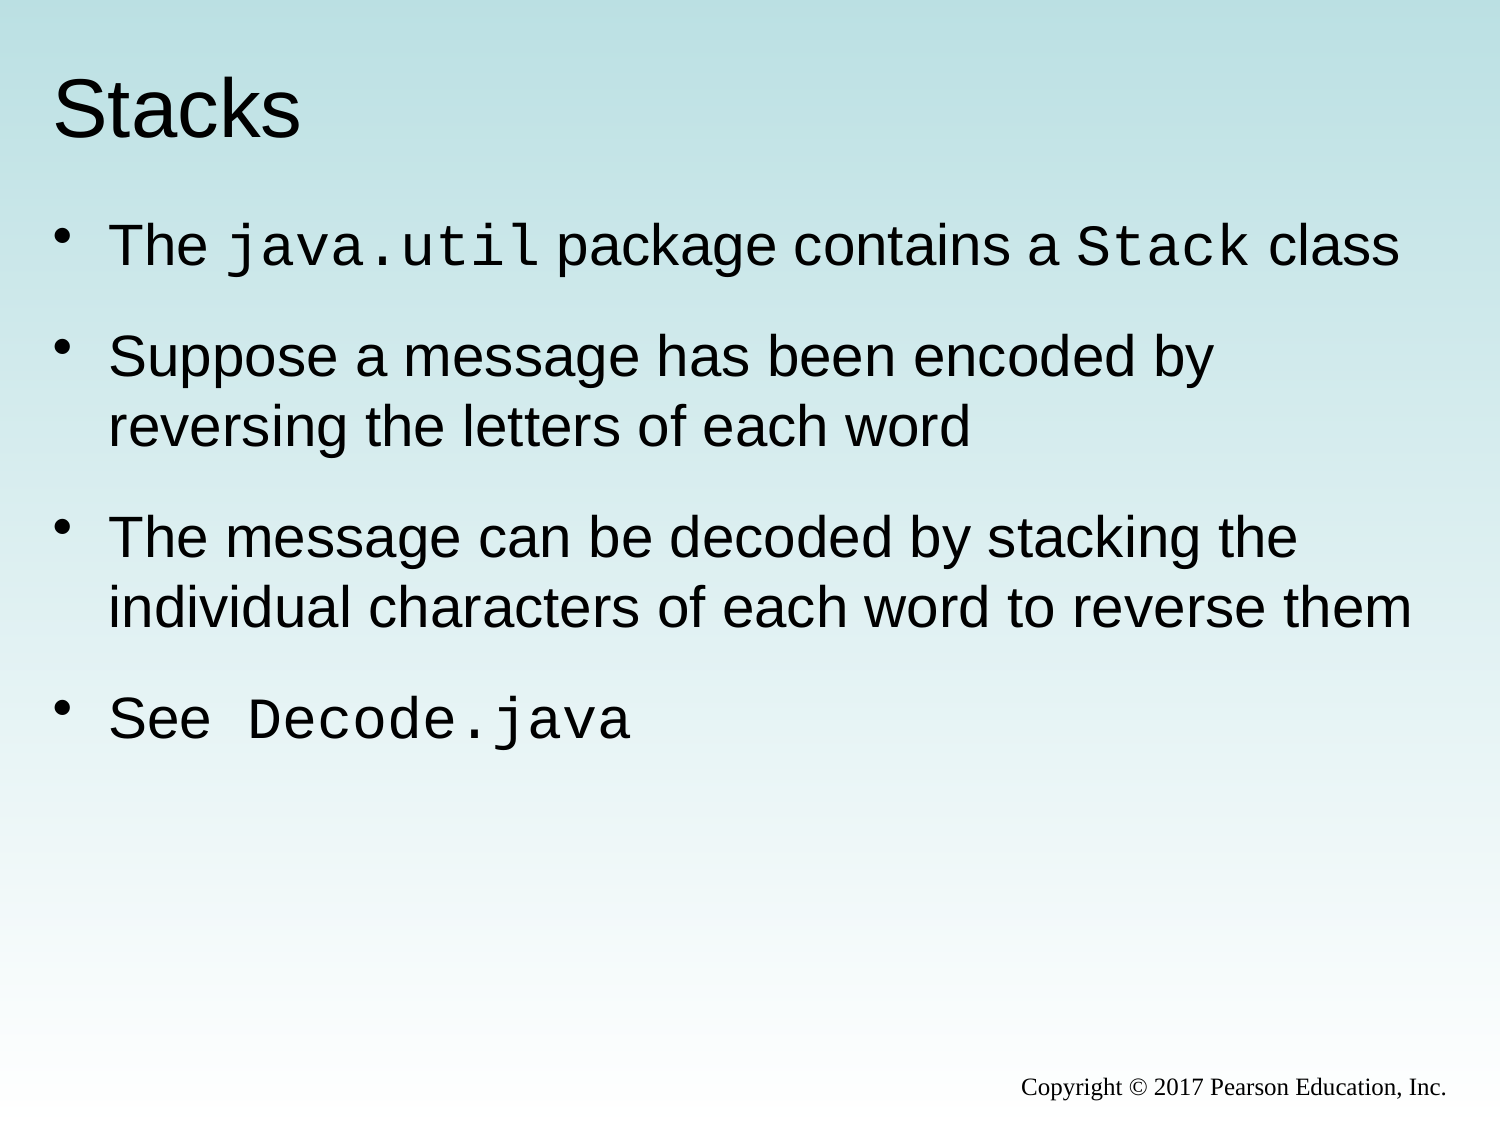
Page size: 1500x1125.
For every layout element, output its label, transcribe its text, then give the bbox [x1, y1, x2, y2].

footer Copyright © 2017 Pearson Education, Inc. [549, 1062, 1463, 1114]
list The java.util package contains a Stack class Suppose a message has been encoded by reversing the letters of each word The message can be decoded by stacking the individual characters of each word to reverse them See Decode.java [37, 200, 1475, 888]
title Stacks [37, 45, 1463, 163]
